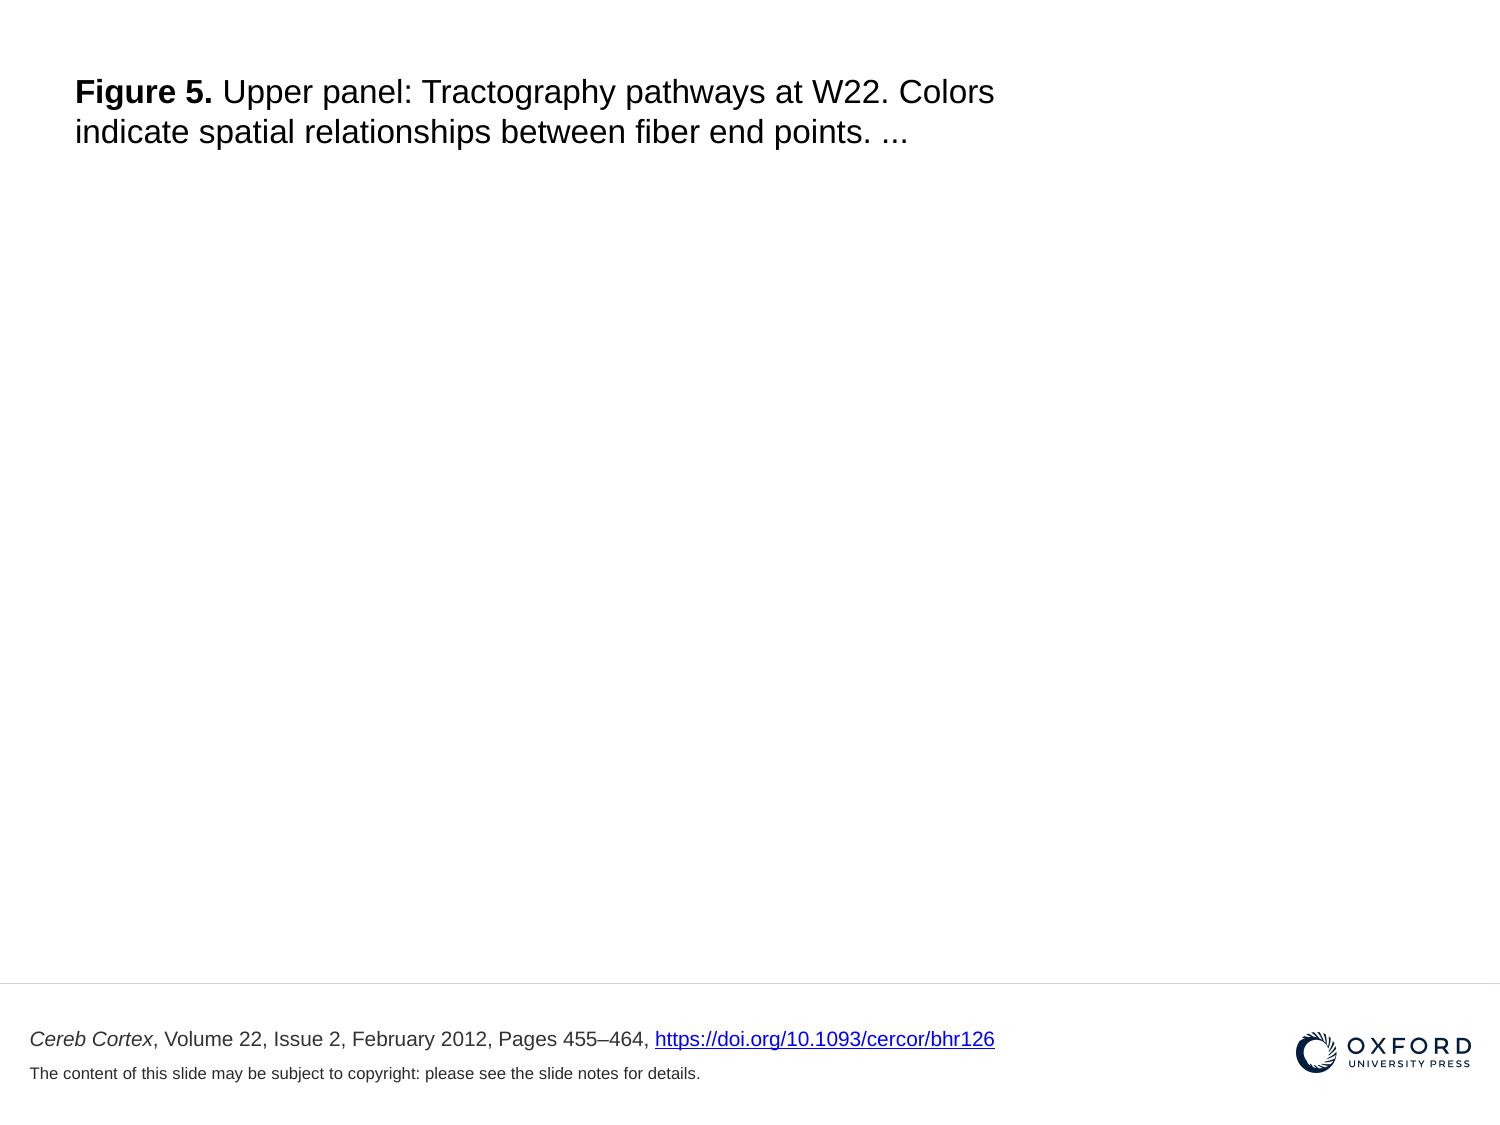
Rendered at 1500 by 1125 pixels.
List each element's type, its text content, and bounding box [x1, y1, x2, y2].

picture [1296, 1032, 1471, 1073]
title Figure 5. Upper panel: Tractography pathways at W22. Colors indicate spatial relationships between fiber end points. ... [75, 69, 1078, 171]
footer Cereb Cortex, Volume 22, Issue 2, February 2012, Pages 455–464, https://doi.org/10.1093/cercor/bhr126 The content of this slide may be subject to copyright: please see the slide notes for details. [0, 983, 1260, 1125]
